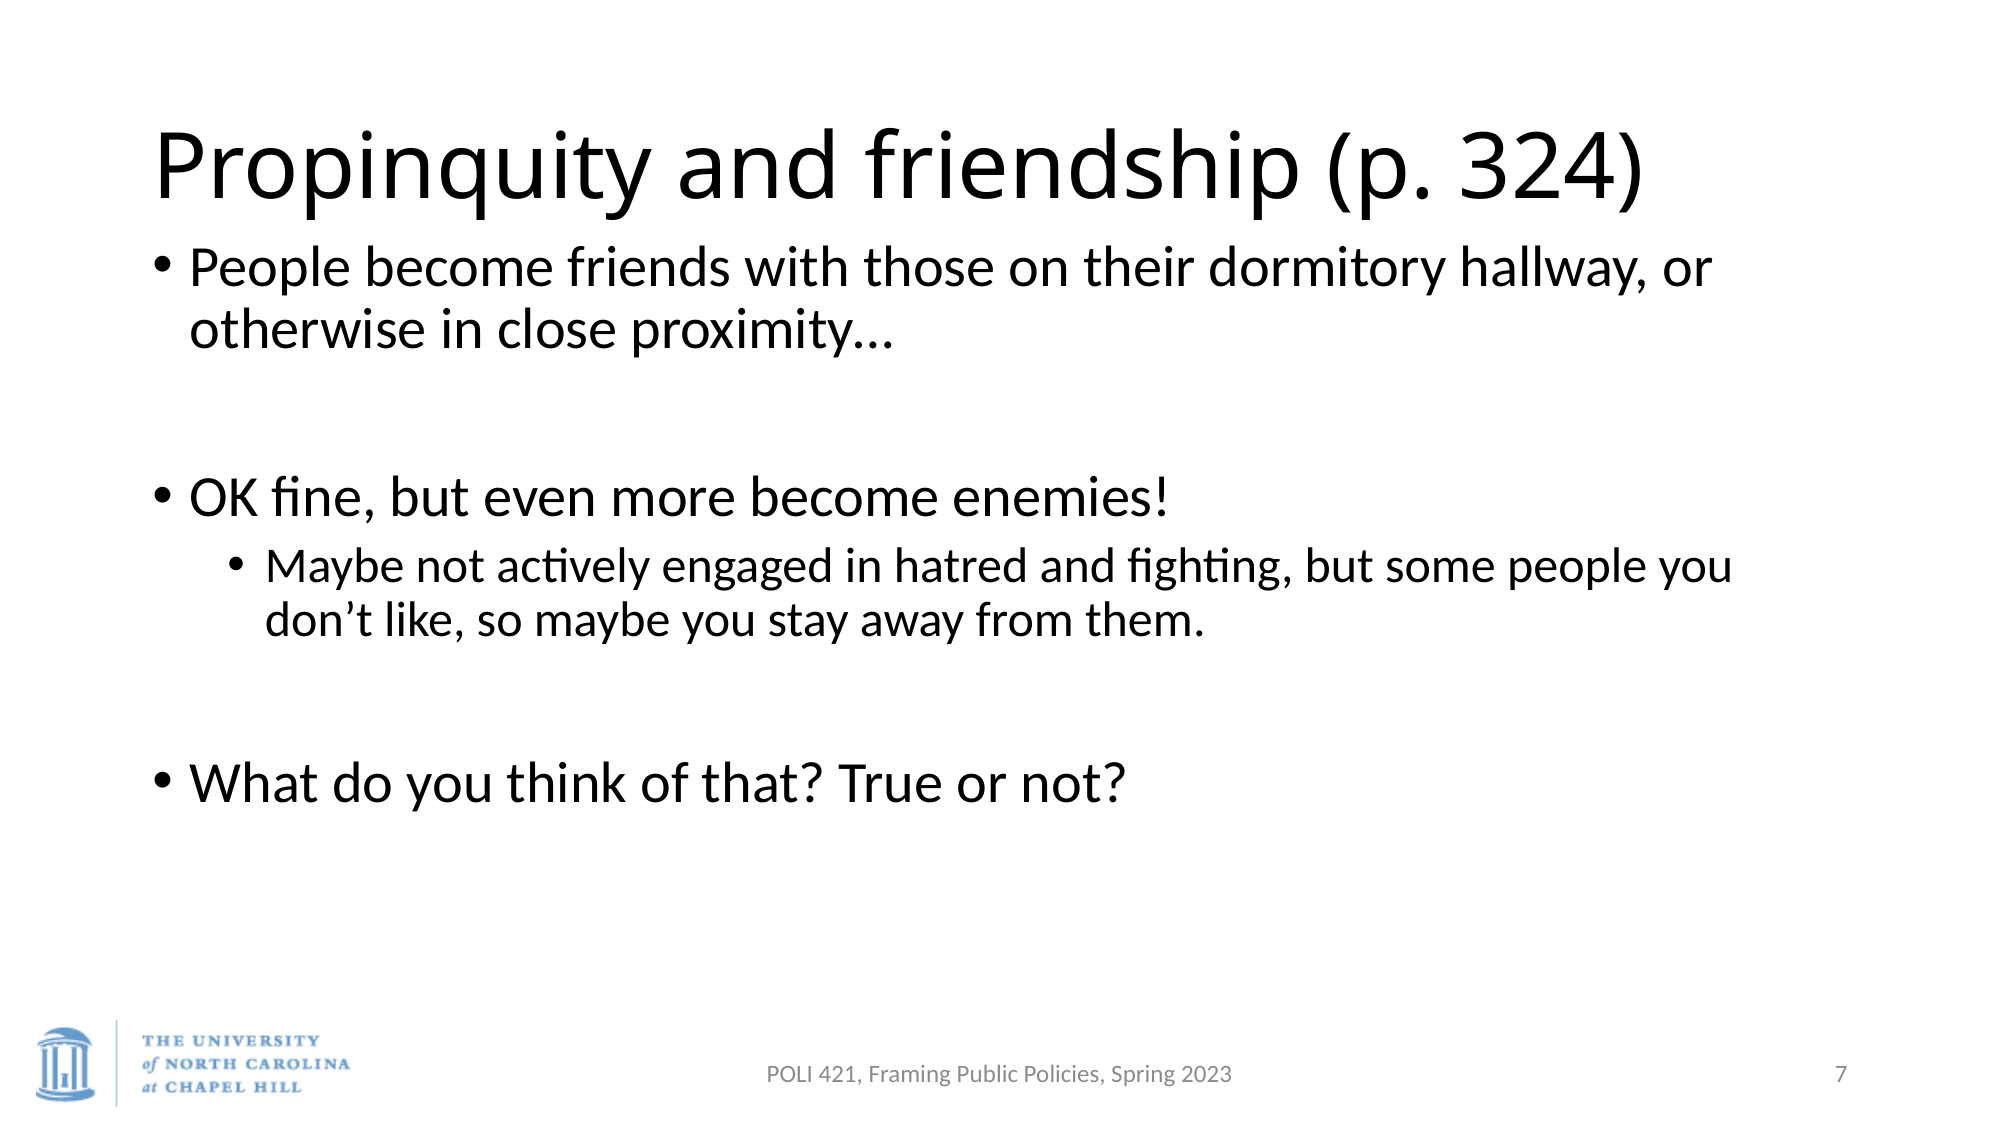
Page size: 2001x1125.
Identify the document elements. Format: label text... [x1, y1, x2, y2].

slide_number 7 [1412, 1042, 1863, 1103]
title Propinquity and friendship (p. 324) [137, 59, 1863, 228]
footer POLI 421, Framing Public Policies, Spring 2023 [662, 1042, 1338, 1103]
picture [36, 1020, 350, 1107]
list People become friends with those on their dormitory hallway, or otherwise in close proximity… OK fine, but even more become enemies! Maybe not actively engaged in hatred and fighting, but some people you don’t like, so maybe you stay away from them. What do you think of that? True or not? [137, 228, 1863, 965]
